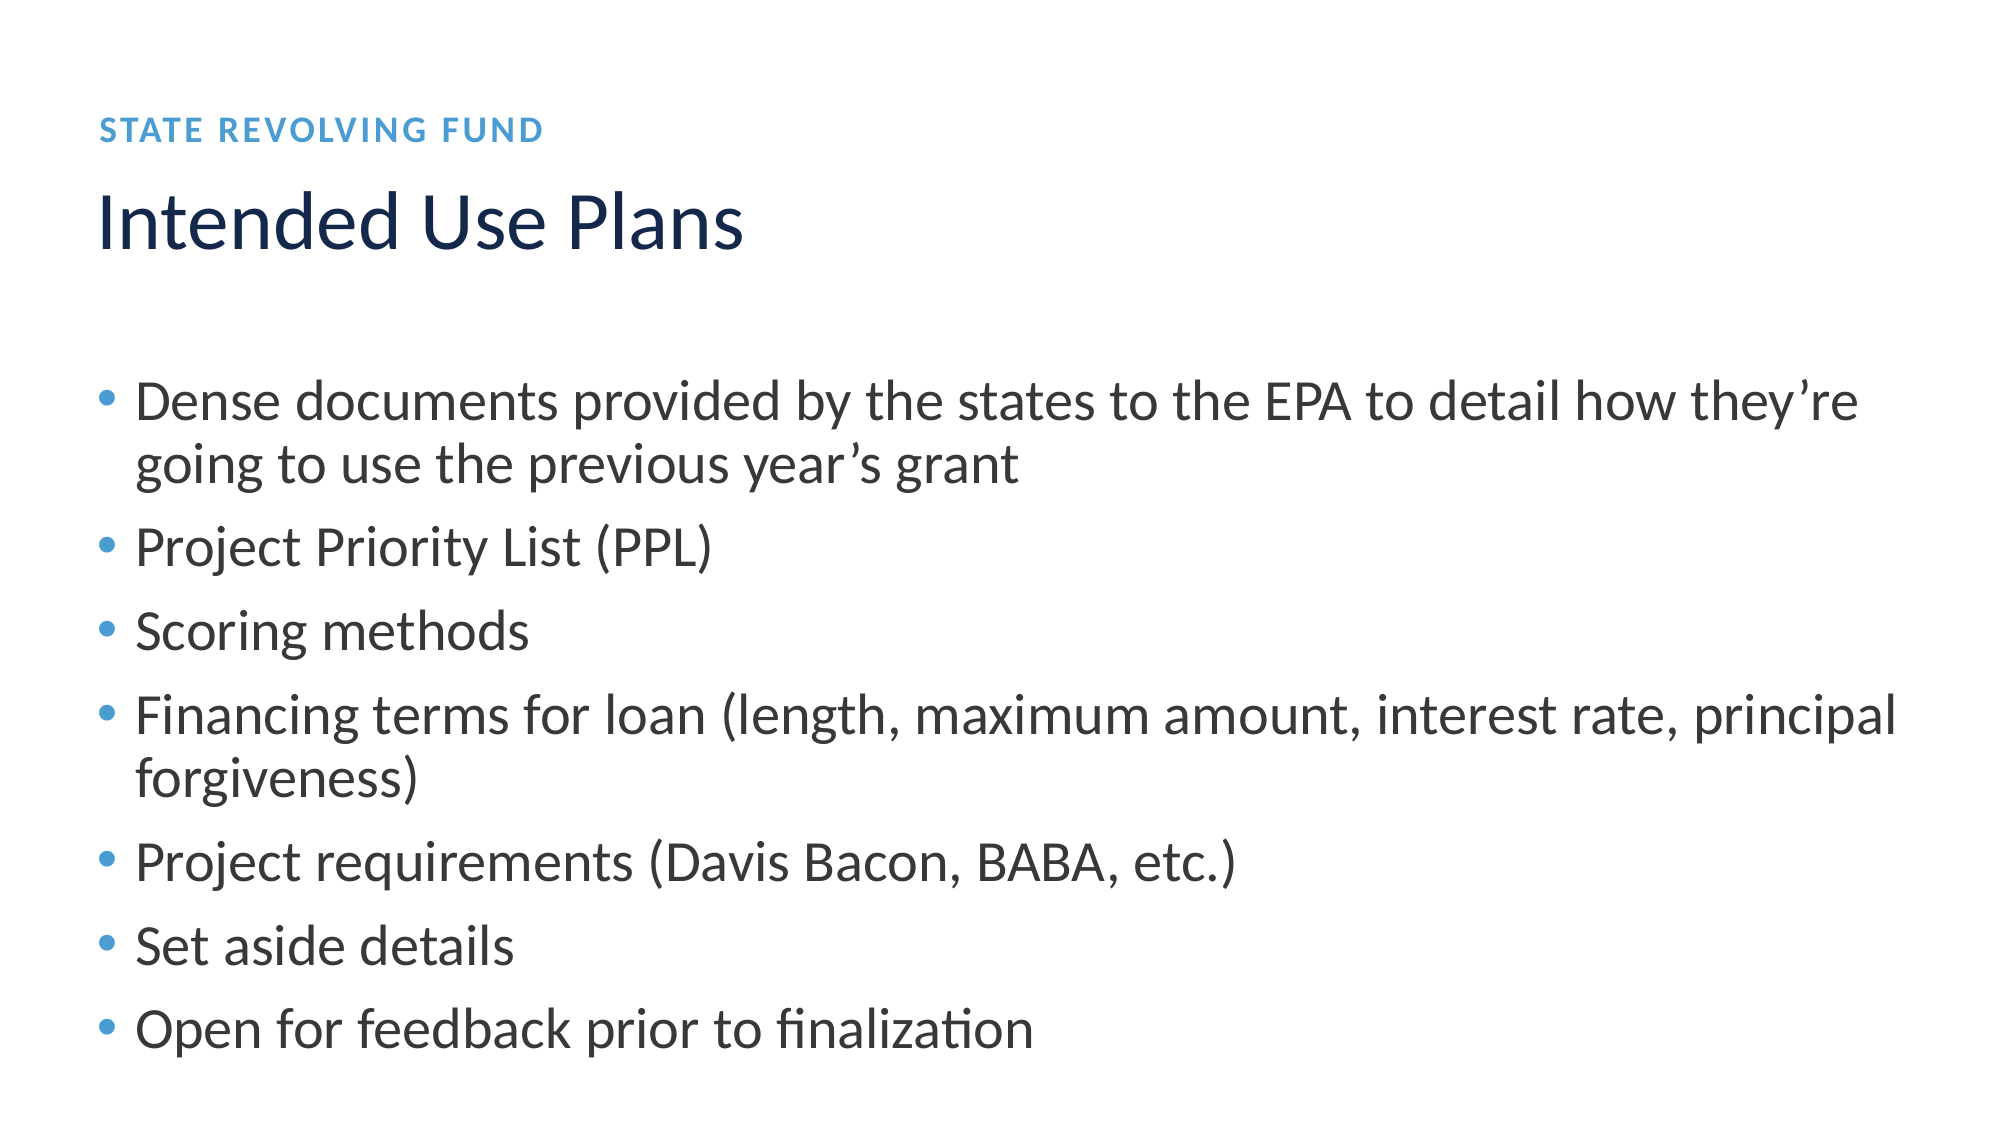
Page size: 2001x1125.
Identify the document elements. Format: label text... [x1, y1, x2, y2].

list State revolving fund [84, 102, 1920, 144]
title Intended Use Plans [81, 159, 1918, 278]
list Dense documents provided by the states to the EPA to detail how they’re going to use the previous year’s grant Project Priority List (PPL) Scoring methods Financing terms for loan (length, maximum amount, interest rate, principal forgiveness) Project requirements (Davis Bacon, BABA, etc.) Set aside details Open for feedback prior to finalization [81, 362, 1918, 1125]
